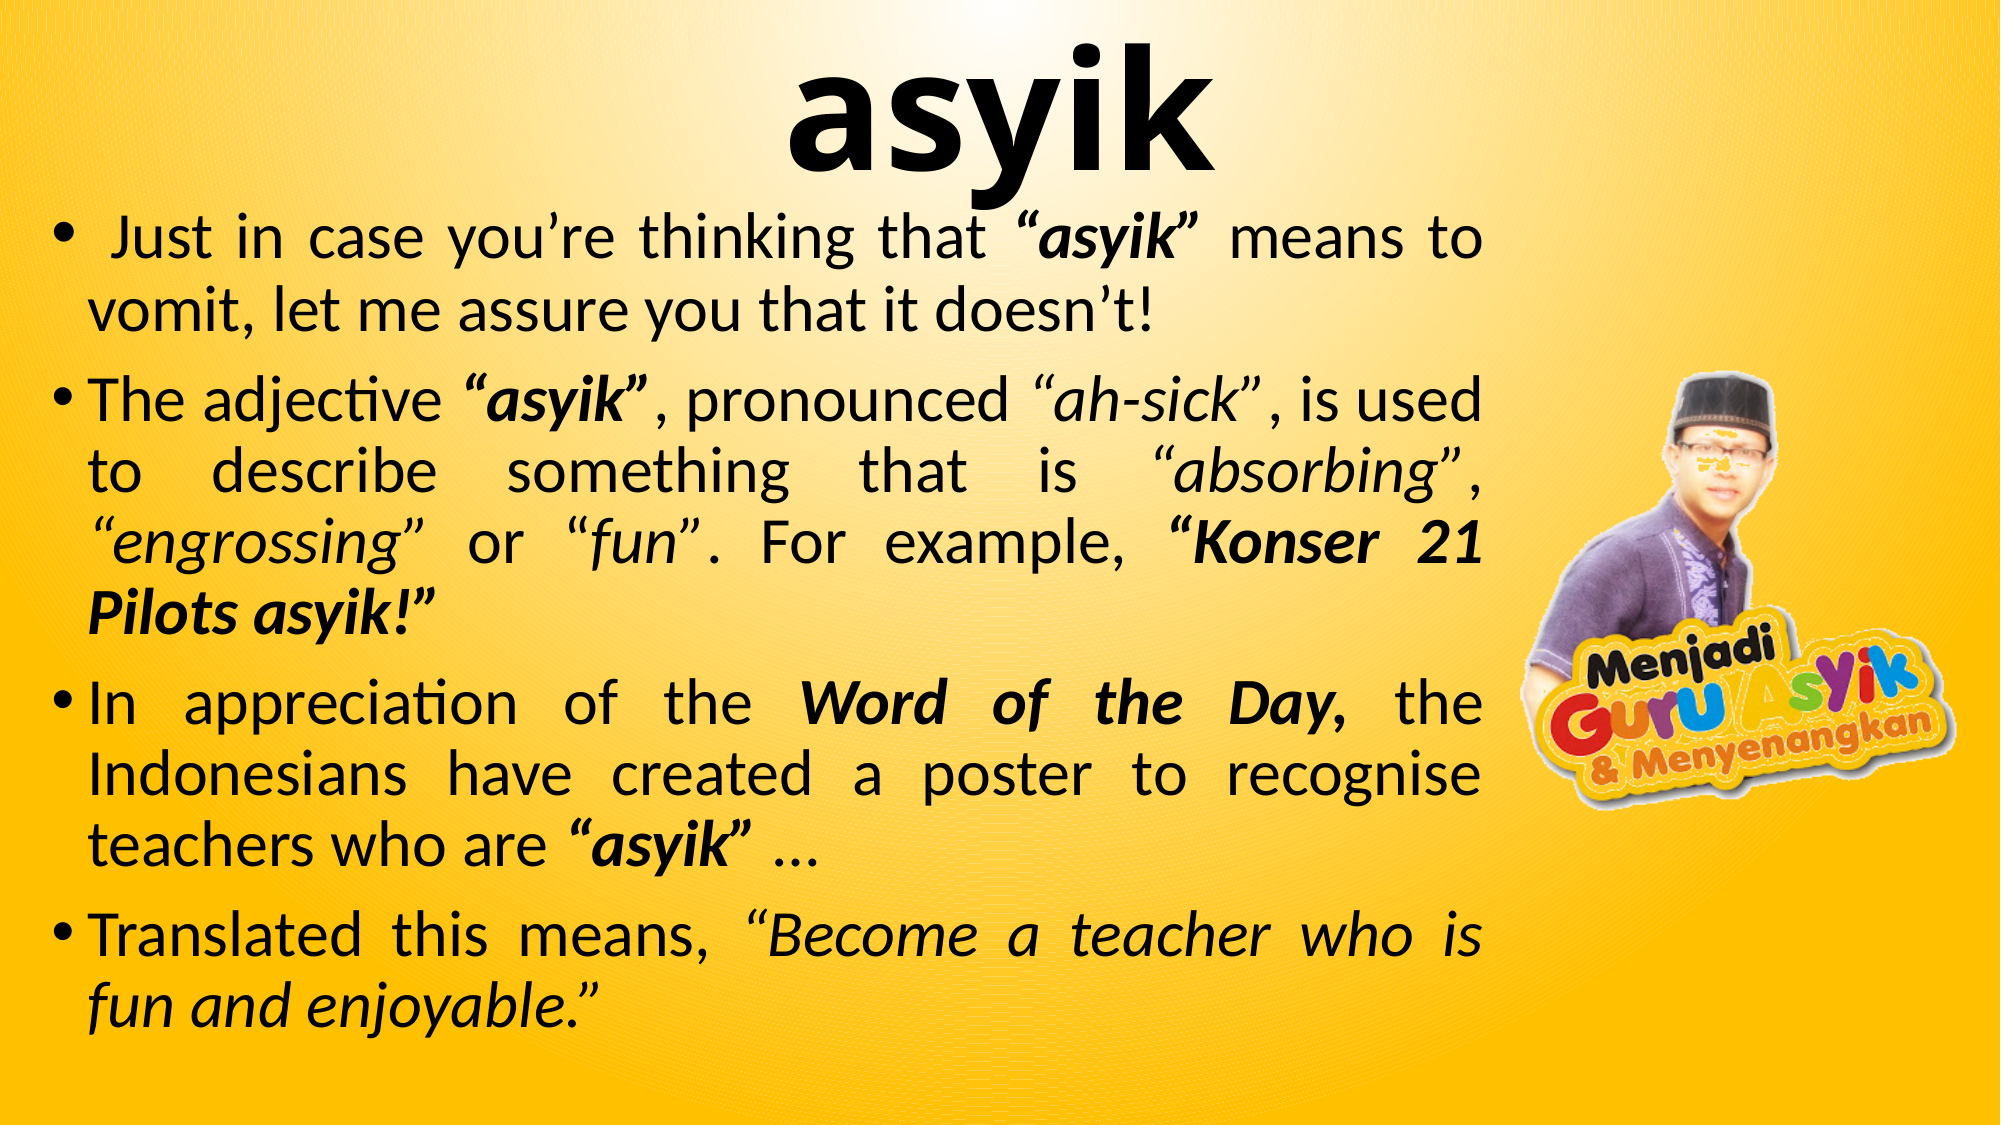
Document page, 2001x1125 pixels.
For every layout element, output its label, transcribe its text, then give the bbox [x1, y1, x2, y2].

list Just in case you’re thinking that “asyik” means to vomit, let me assure you that it doesn’t! The adjective “asyik”, pronounced “ah-sick”, is used to describe something that is “absorbing”, “engrossing” or “fun”. For example, “Konser 21 Pilots asyik!” In appreciation of the Word of the Day, the Indonesians have created a poster to recognise teachers who are “asyik” … Translated this means, “Become a teacher who is fun and enjoyable.” [36, 188, 1500, 1053]
title asyik [137, 7, 1863, 225]
picture [1512, 364, 1958, 812]
